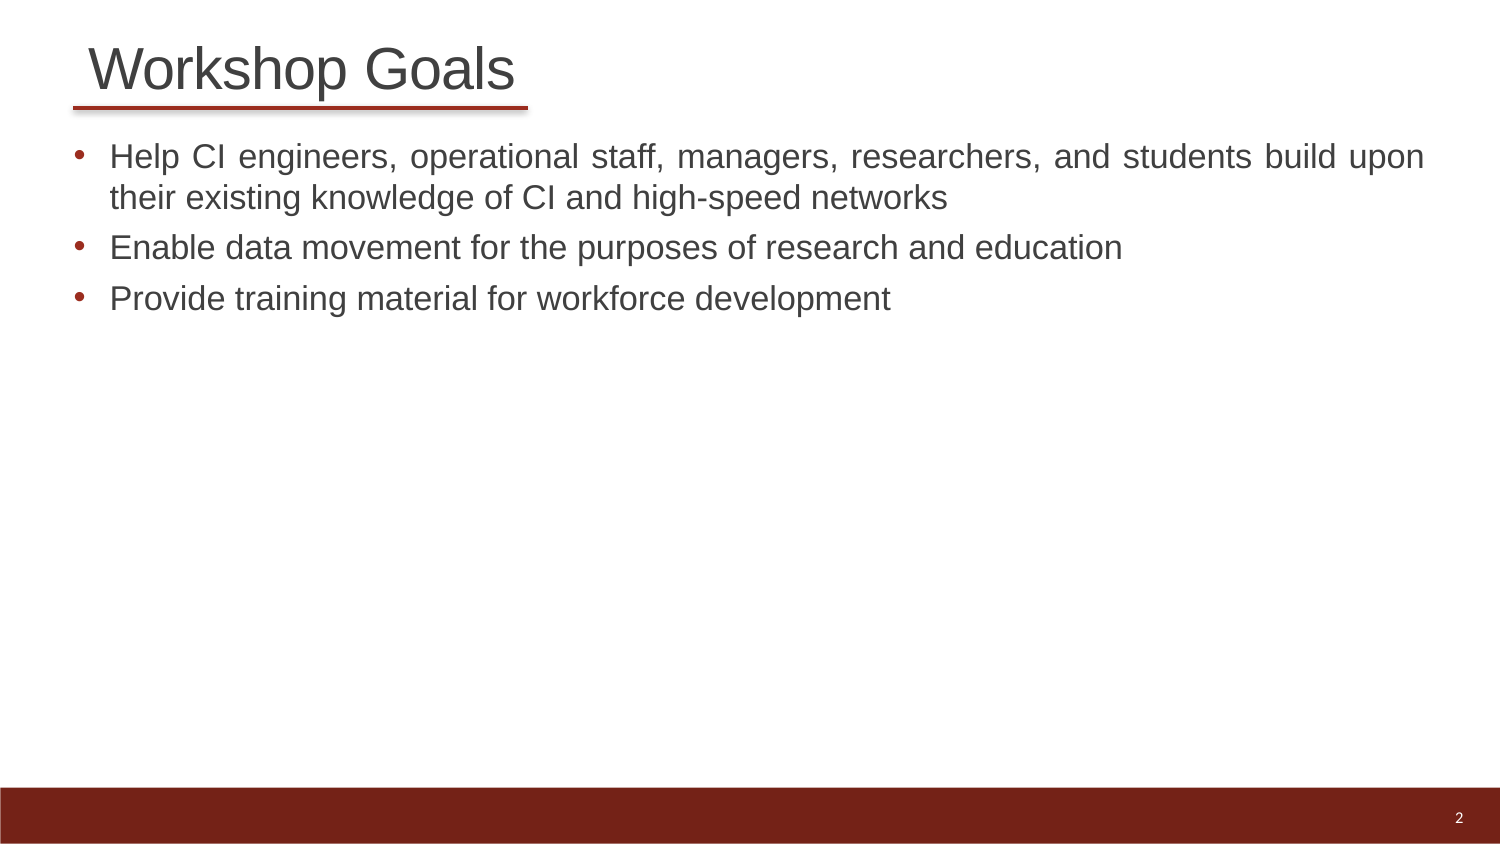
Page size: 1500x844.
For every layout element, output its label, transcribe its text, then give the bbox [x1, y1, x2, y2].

title Workshop Goals [73, 0, 1425, 110]
slide_number 2 [1316, 794, 1479, 840]
text_box Help CI engineers, operational staff, managers, researchers, and students build upon their existing knowledge of CI and high-speed networks Enable data movement for the purposes of research and education Provide training material for workforce development [73, 126, 1425, 718]
